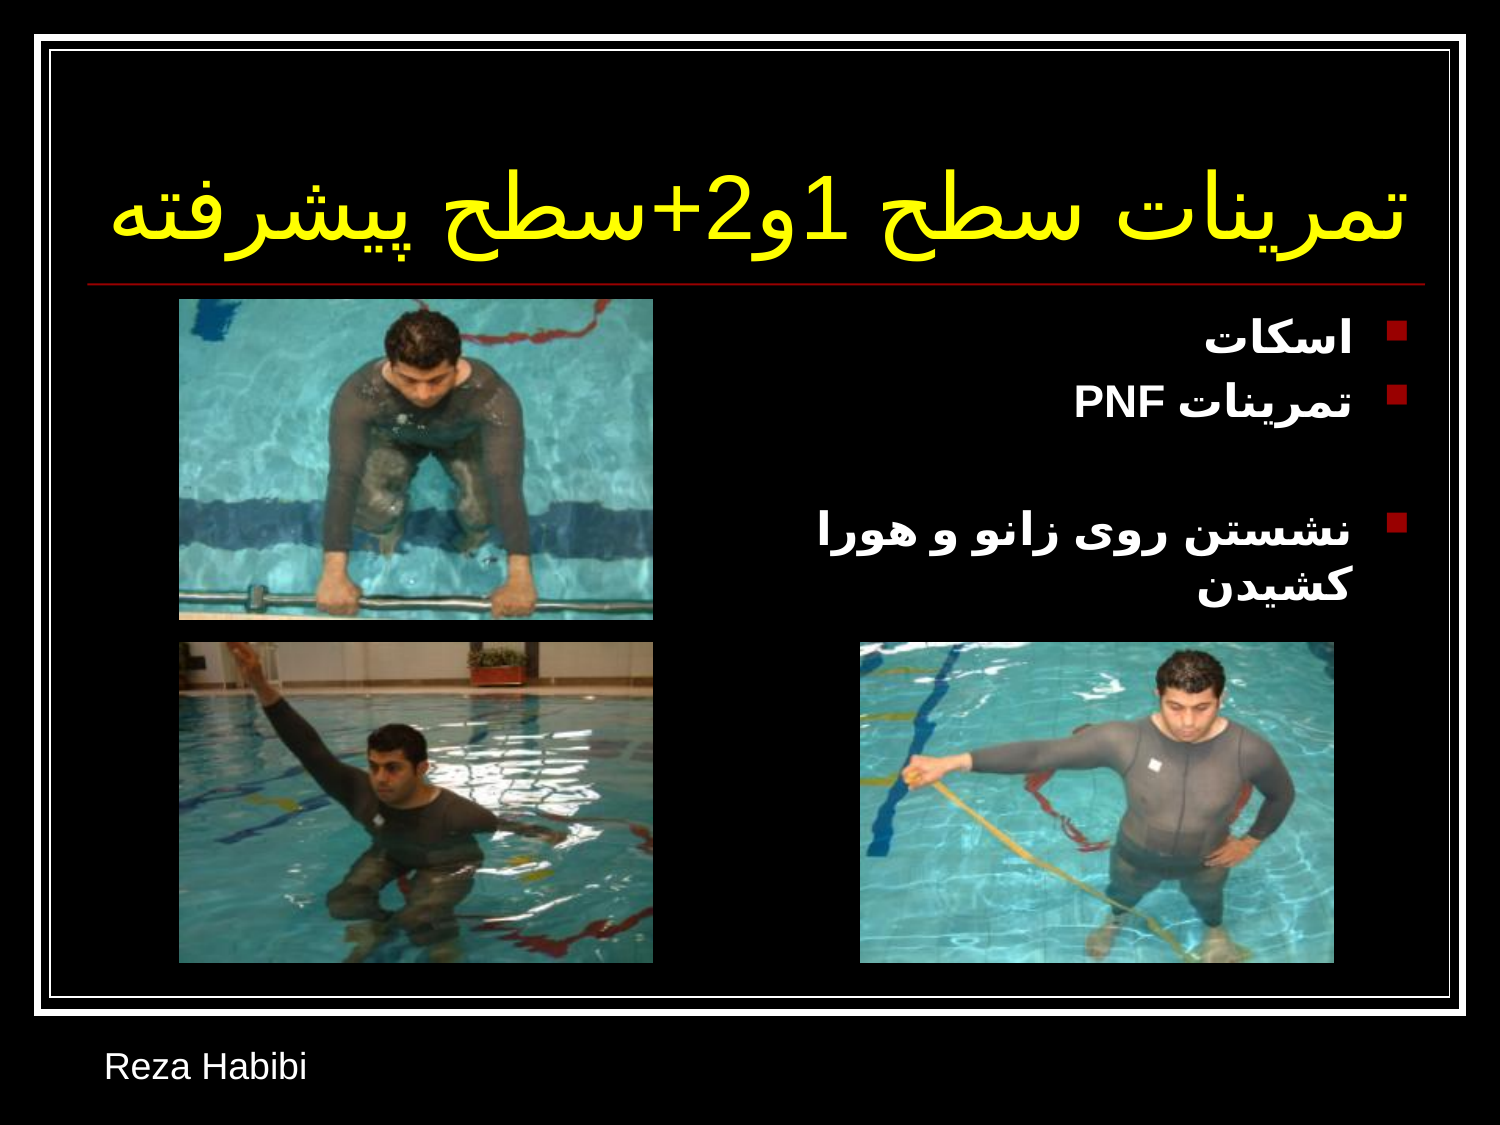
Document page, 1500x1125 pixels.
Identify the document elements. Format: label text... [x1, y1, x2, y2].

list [859, 641, 1334, 963]
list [178, 299, 653, 621]
title تمرینات سطح 1و2+سطح پیشرفته [87, 77, 1425, 266]
list اسکات تمرینات PNF نشستن روی زانو و هورا کشیدن [768, 299, 1426, 621]
text_box Reza Habibi [88, 1034, 323, 1095]
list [178, 641, 653, 963]
